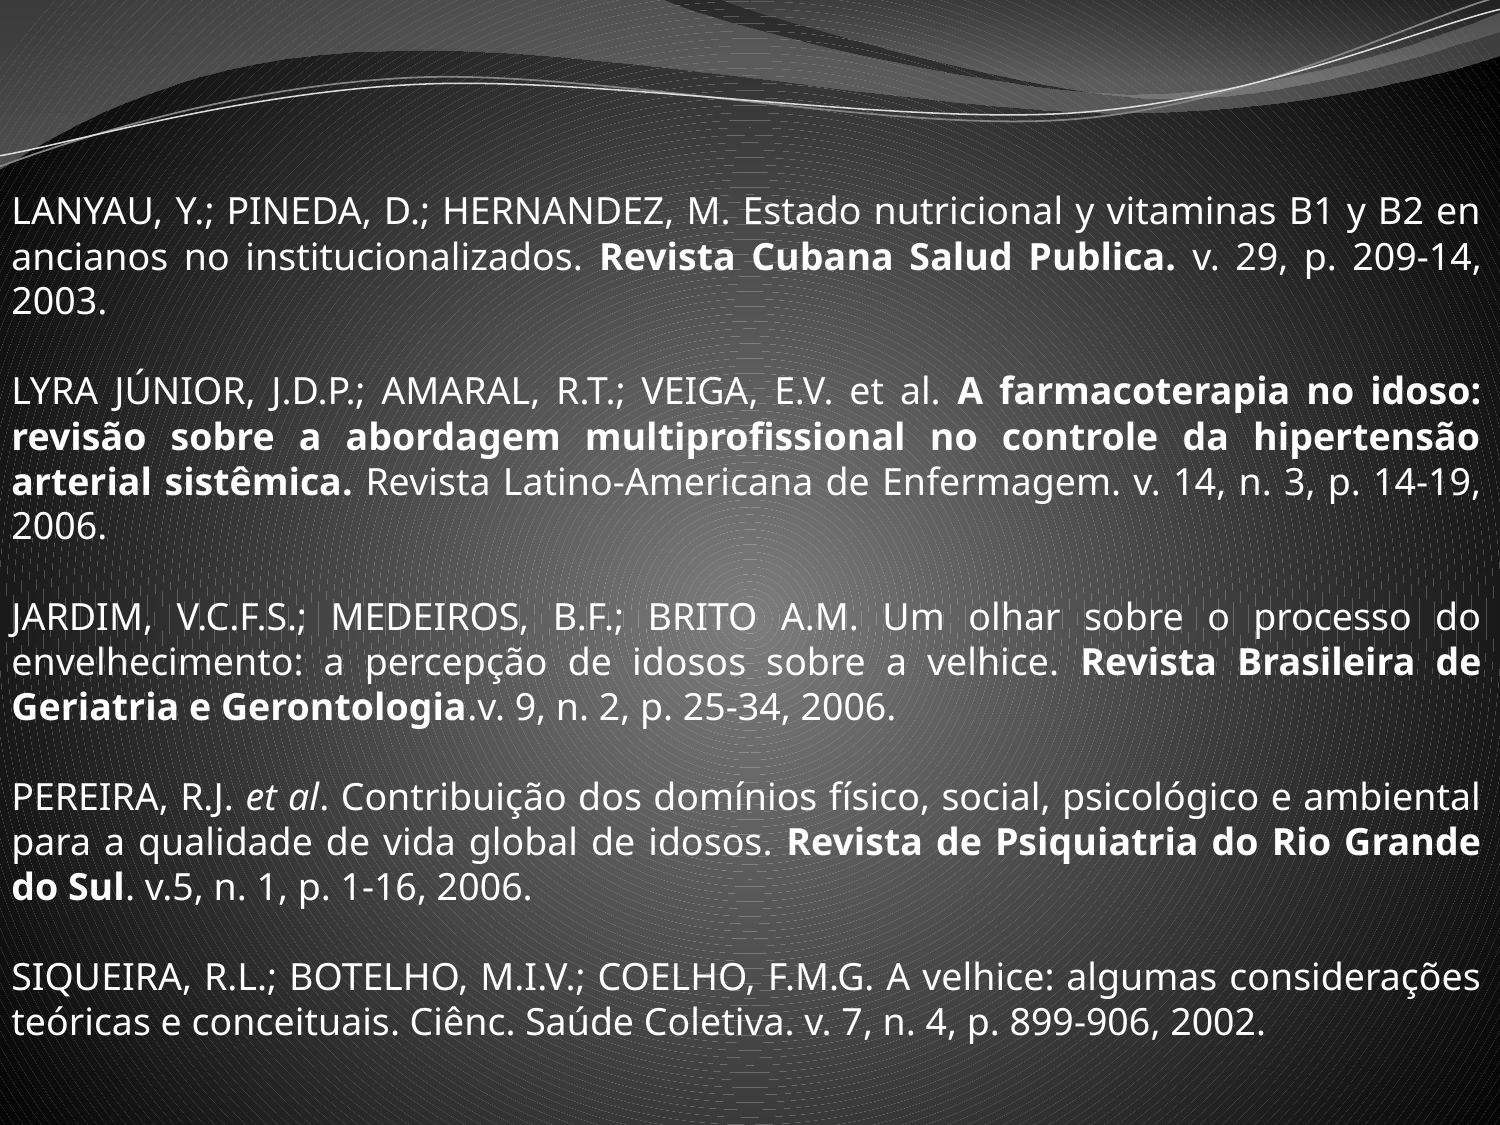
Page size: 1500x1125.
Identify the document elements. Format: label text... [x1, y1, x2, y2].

text_box LANYAU, Y.; PINEDA, D.; HERNANDEZ, M. Estado nutricional y vitaminas B1 y B2 en ancianos no institucionalizados. Revista Cubana Salud Publica. v. 29, p. 209-14, 2003. LYRA JÚNIOR, J.D.P.; AMARAL, R.T.; VEIGA, E.V. et al. A farmacoterapia no idoso: revisão sobre a abordagem multiprofissional no controle da hipertensão arterial sistêmica. Revista Latino-Americana de Enfermagem. v. 14, n. 3, p. 14-19, 2006. JARDIM, V.C.F.S.; MEDEIROS, B.F.; BRITO A.M. Um olhar sobre o processo do envelhecimento: a percepção de idosos sobre a velhice. Revista Brasileira de Geriatria e Gerontologia.v. 9, n. 2, p. 25-34, 2006. PEREIRA, R.J. et al. Contribuição dos domínios físico, social, psicológico e ambiental para a qualidade de vida global de idosos. Revista de Psiquiatria do Rio Grande do Sul. v.5, n. 1, p. 1-16, 2006. SIQUEIRA, R.L.; BOTELHO, M.I.V.; COELHO, F.M.G. A velhice: algumas considerações teóricas e conceituais. Ciênc. Saúde Coletiva. v. 7, n. 4, p. 899-906, 2002. [0, 180, 1497, 1125]
